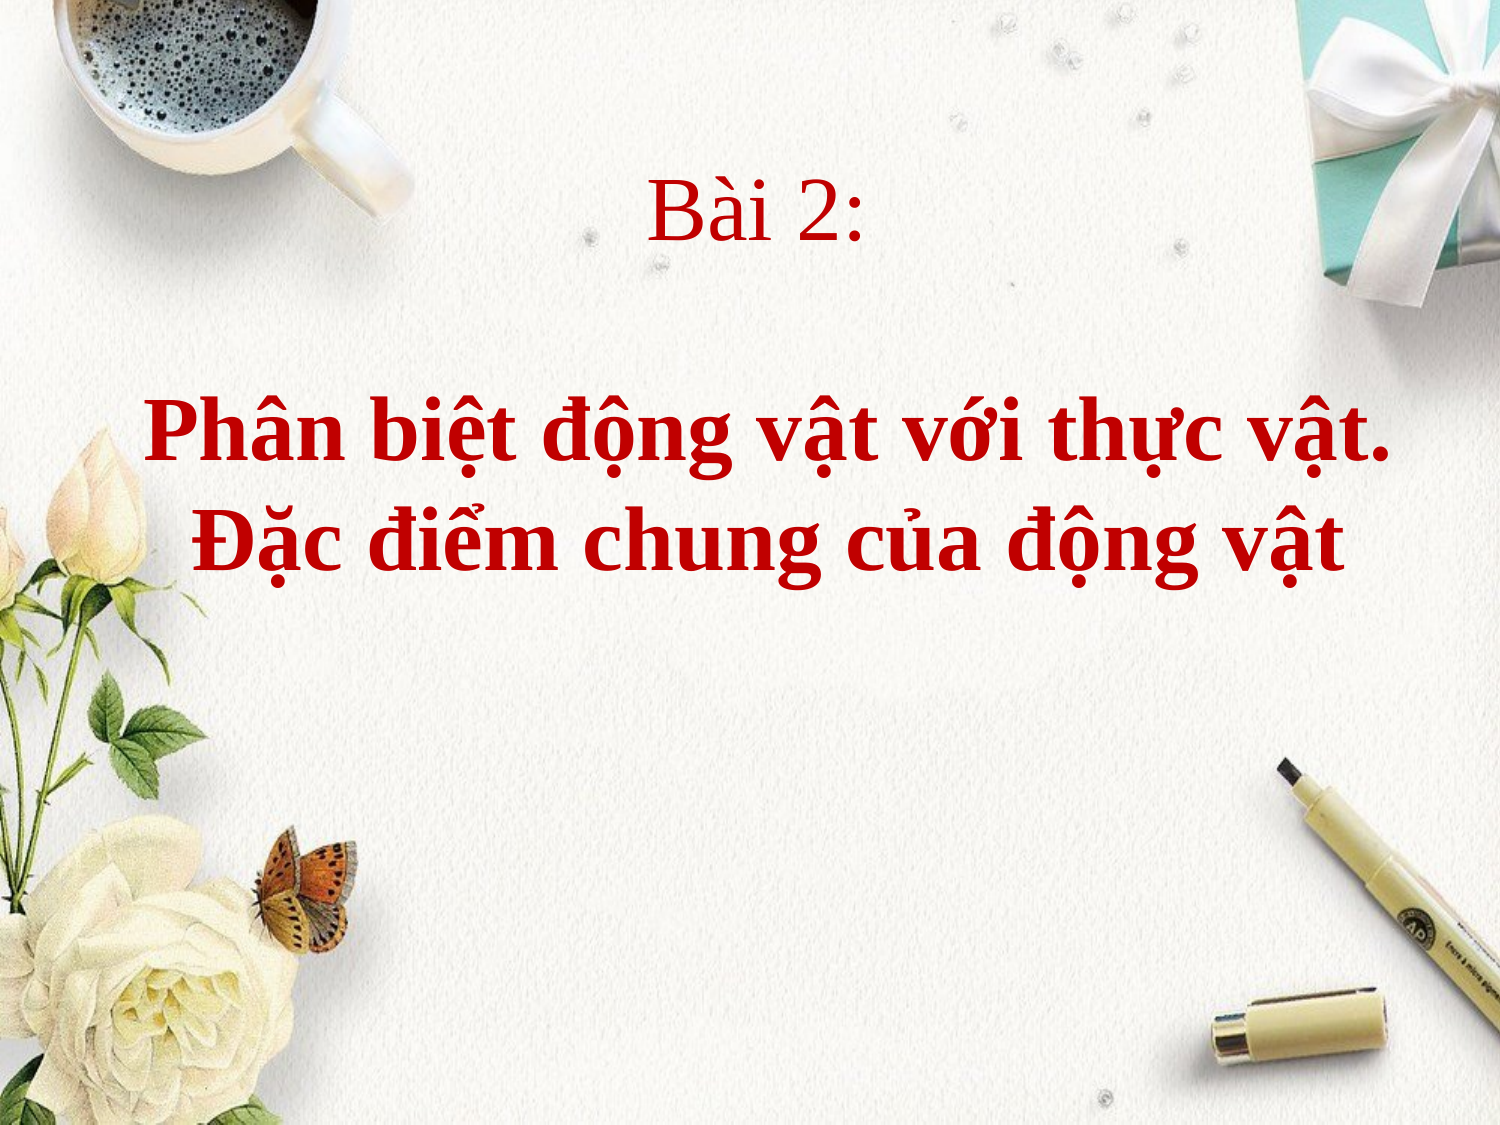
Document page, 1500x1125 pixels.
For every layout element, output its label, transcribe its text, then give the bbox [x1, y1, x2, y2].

picture [0, 0, 1500, 1125]
title Bài 2: Phân biệt động vật với thực vật. Đặc điểm chung của động vật [37, 0, 1500, 738]
